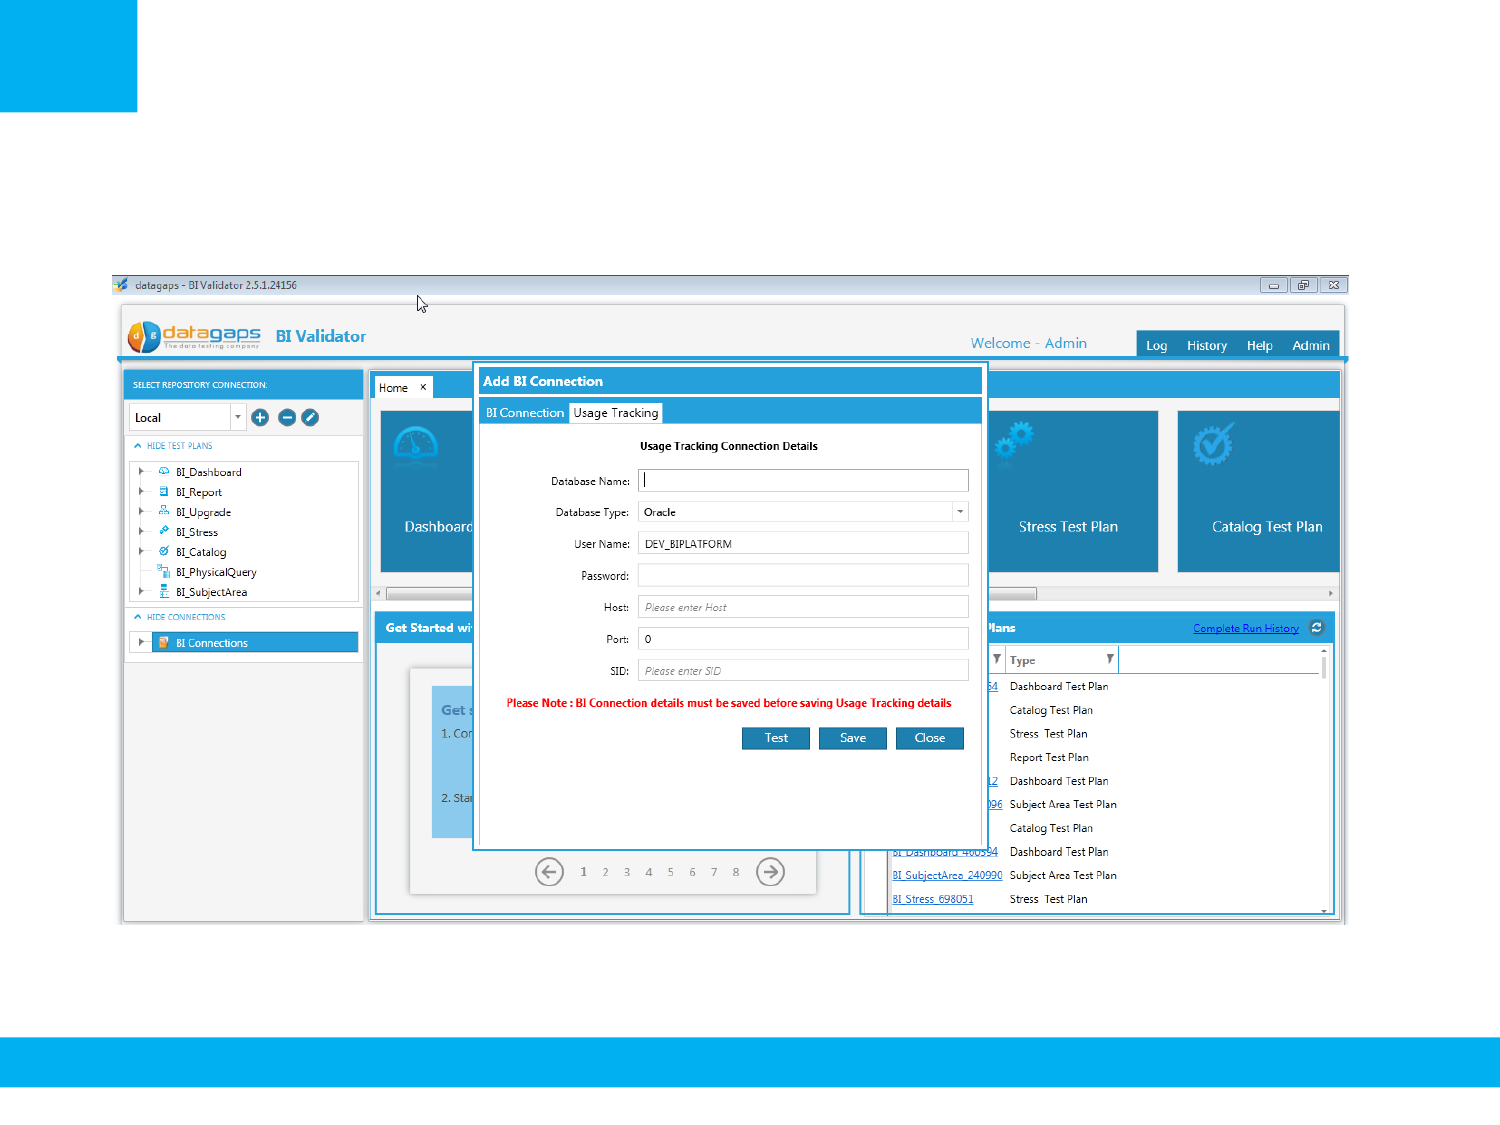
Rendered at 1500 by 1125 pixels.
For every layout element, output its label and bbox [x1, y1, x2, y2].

list [112, 275, 1350, 925]
